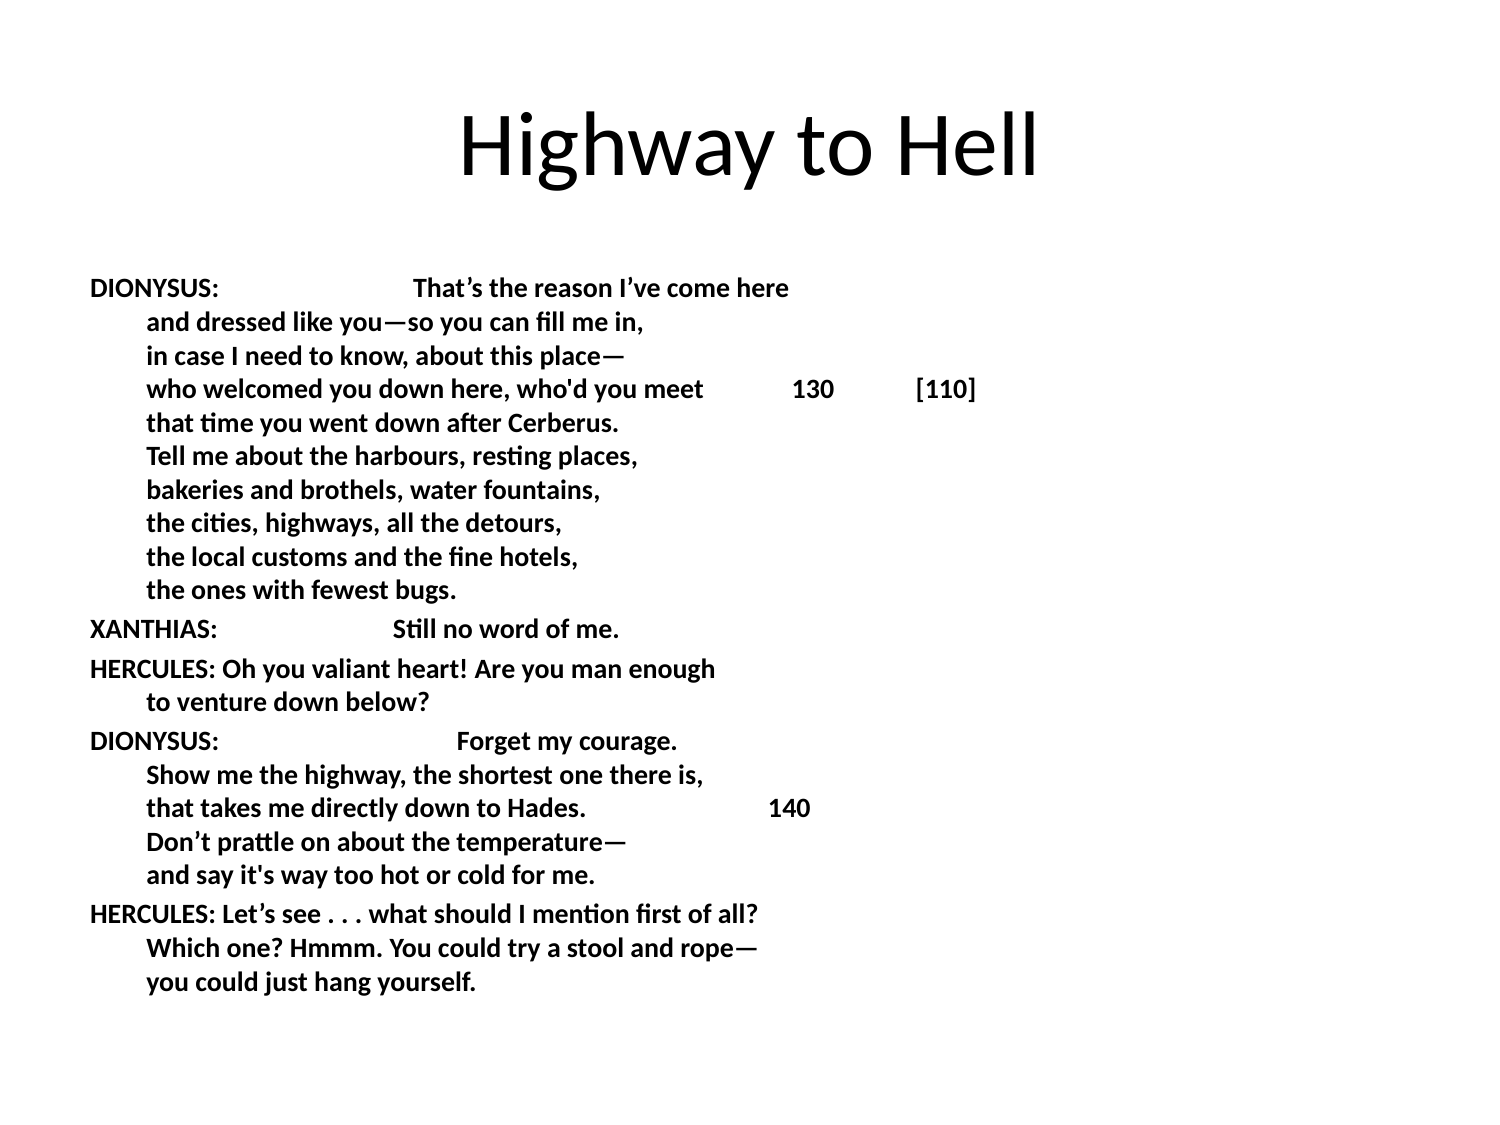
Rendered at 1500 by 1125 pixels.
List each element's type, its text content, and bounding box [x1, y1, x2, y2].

list DIONYSUS: That’s the reason I’ve come here and dressed like you—so you can fill me in, in case I need to know, about this place— who welcomed you down here, who'd you meet 130 [110] that time you went down after Cerberus. Tell me about the harbours, resting places, bakeries and brothels, water fountains, the cities, highways, all the detours, the local customs and the fine hotels, the ones with fewest bugs. XANTHIAS: Still no word of me. HERCULES: Oh you valiant heart! Are you man enough to venture down below? DIONYSUS: Forget my courage. Show me the highway, the shortest one there is, that takes me directly down to Hades. 140 Don’t prattle on about the temperature— and say it's way too hot or cold for me. HERCULES: Let’s see . . . what should I mention first of all? Which one? Hmmm. You could try a stool and rope— you could just hang yourself. [75, 262, 1425, 1005]
title Highway to Hell [75, 45, 1425, 233]
